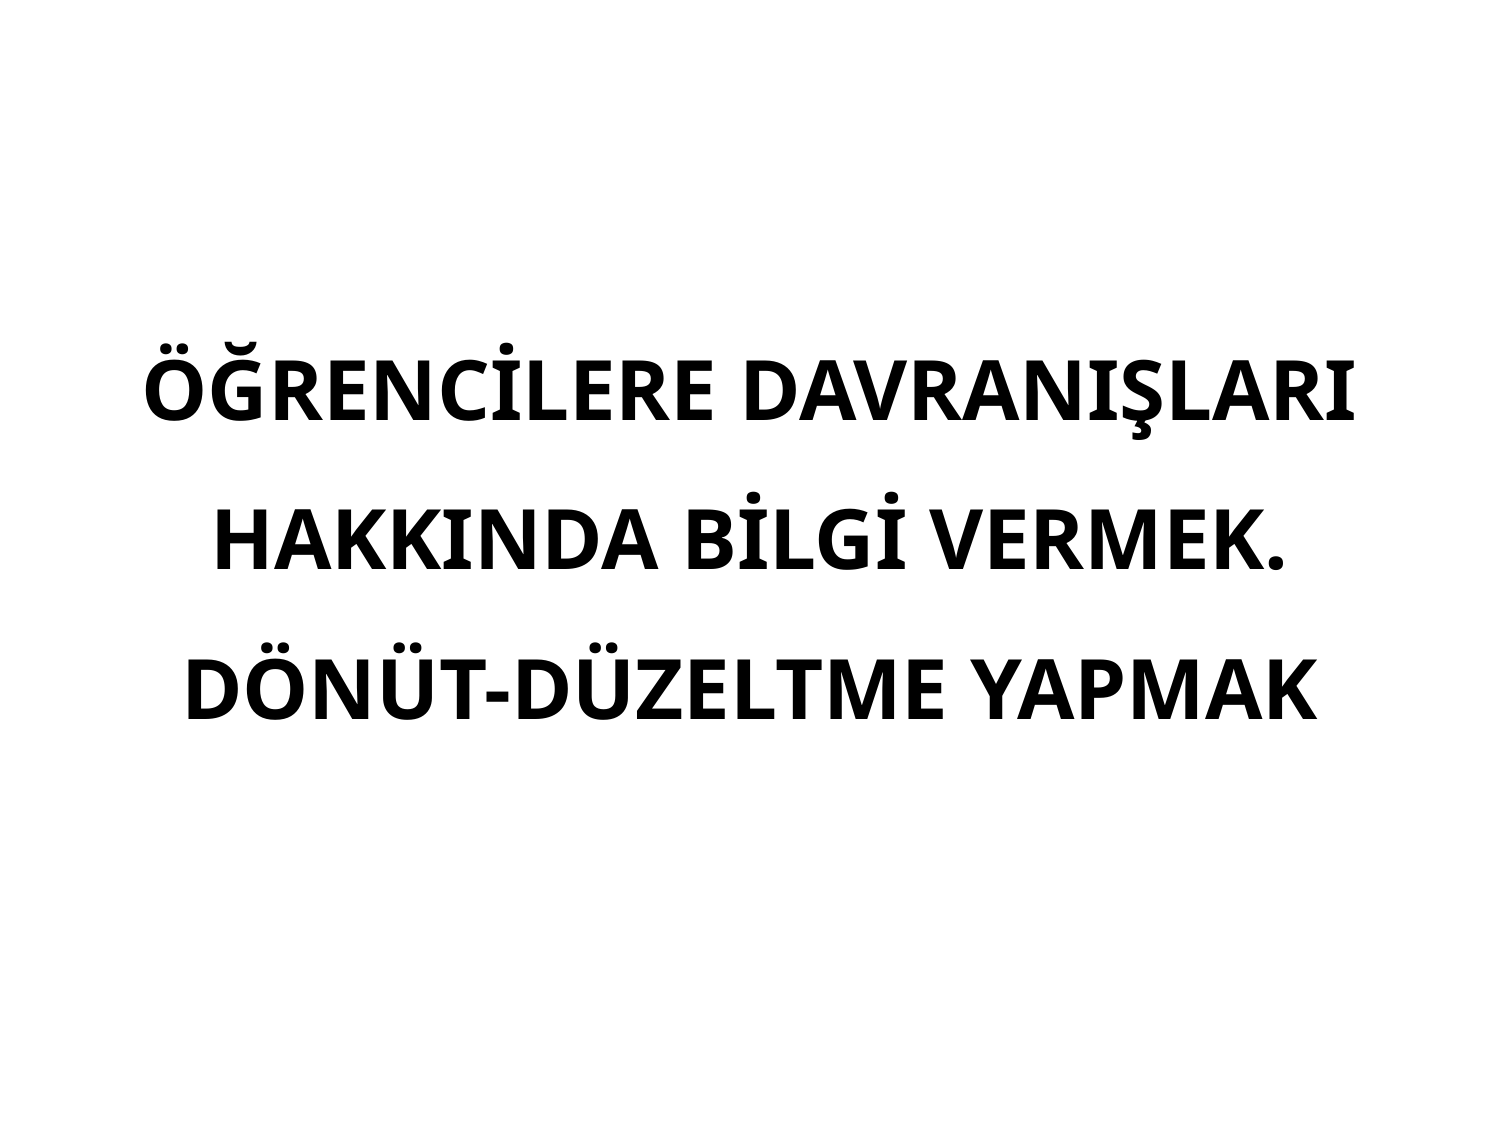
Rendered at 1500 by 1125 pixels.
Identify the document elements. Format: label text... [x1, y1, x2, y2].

title ÖĞRENCİLERE DAVRANIŞLARI HAKKINDA BİLGİ VERMEK. DÖNÜT-DÜZELTME YAPMAK [75, 45, 1425, 1079]
